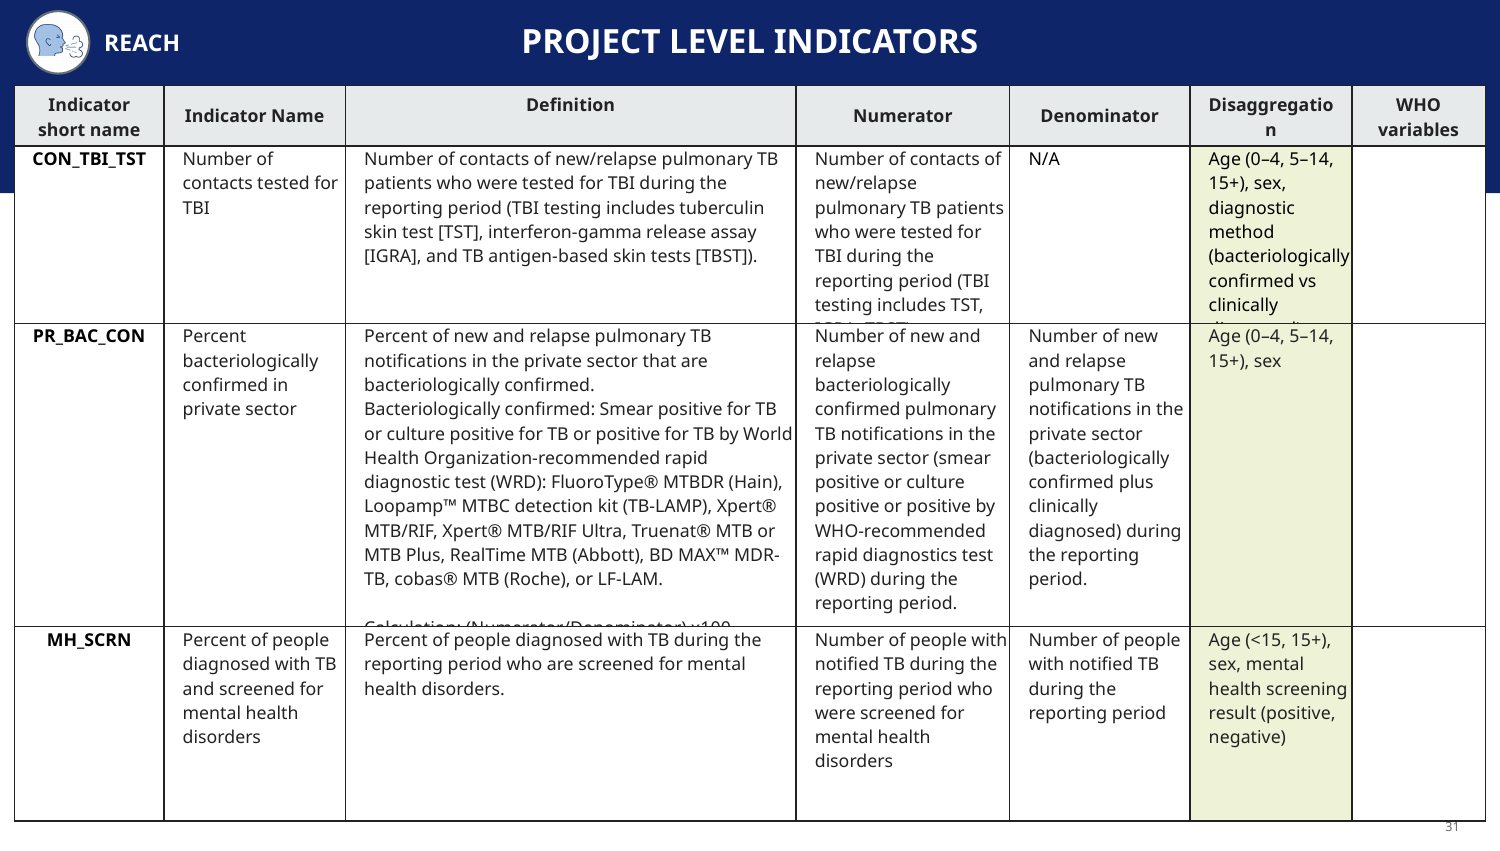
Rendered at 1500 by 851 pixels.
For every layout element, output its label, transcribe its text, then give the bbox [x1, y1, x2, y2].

table_cell Age (0–4, 5–14, 15+), sex [1191, 324, 1351, 626]
table_header Numerator [797, 86, 1009, 145]
table_cell Number of contacts of new/relapse pulmonary TB patients who were tested for TBI during the reporting period (TBI testing includes TST, IGRA, TBST) [797, 147, 1009, 323]
table_cell Percent bacteriologically confirmed in private sector [165, 324, 345, 626]
table_cell Number of contacts tested for TBI [165, 147, 345, 323]
title 31 [1370, 822, 1475, 851]
table_cell [1353, 324, 1485, 626]
table_header Indicator Name [165, 86, 345, 145]
table_cell Number of contacts of new/relapse pulmonary TB patients who were tested for TBI during the reporting period (TBI testing includes tuberculin skin test [TST], interferon-gamma release assay [IGRA], and TB antigen-based skin tests [TBST]). [346, 147, 795, 323]
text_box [26, 10, 239, 74]
table_cell [1353, 627, 1485, 820]
table_cell PR_BAC_CON [15, 324, 163, 626]
table_cell Number of new and relapse bacteriologically confirmed pulmonary TB notifications in the private sector (smear positive or culture positive or positive by WHO-recommended rapid diagnostics test (WRD) during the reporting period. [797, 324, 1009, 626]
table_cell Age (0–4, 5–14, 15+), sex, diagnostic method (bacteriologically confirmed vs clinically diagnosed) [1191, 147, 1351, 323]
table_header Disaggregation [1191, 86, 1351, 145]
table_cell Number of people with notified TB during the reporting period [1010, 627, 1189, 820]
table_cell Percent of people diagnosed with TB during the reporting period who are screened for mental health disorders. [346, 627, 795, 820]
table_cell N/A [1010, 147, 1189, 323]
table_header Definition [346, 86, 795, 145]
table_header Indicator short name [15, 86, 163, 145]
table_header WHO variables [1353, 86, 1485, 145]
table_cell Number of people with notified TB during the reporting period who were screened for mental health disorders [797, 627, 1009, 820]
table_cell Age (<15, 15+), sex, mental health screening result (positive, negative) [1191, 627, 1351, 820]
table_cell CON_TBI_TST [15, 147, 163, 323]
table_header Denominator [1010, 86, 1189, 145]
table_cell Percent of new and relapse pulmonary TB notifications in the private sector that are bacteriologically confirmed. Bacteriologically confirmed: Smear positive for TB or culture positive for TB or positive for TB by World Health Organization-recommended rapid diagnostic test (WRD): FluoroType® MTBDR (Hain), Loopamp™ MTBC detection kit (TB-LAMP), Xpert® MTB/RIF, Xpert® MTB/RIF Ultra, Truenat® MTB or MTB Plus, RealTime MTB (Abbott), BD MAX™ MDR-TB, cobas® MTB (Roche), or LF-LAM. Calculation: (Numerator/Denominator) x100 [346, 324, 795, 626]
table_cell Number of new and relapse pulmonary TB notifications in the private sector (bacteriologically confirmed plus clinically diagnosed) during the reporting period. [1010, 324, 1189, 626]
table_cell [1353, 147, 1485, 323]
table_cell MH_SCRN [15, 627, 163, 820]
table_cell Percent of people diagnosed with TB and screened for mental health disorders [165, 627, 345, 820]
